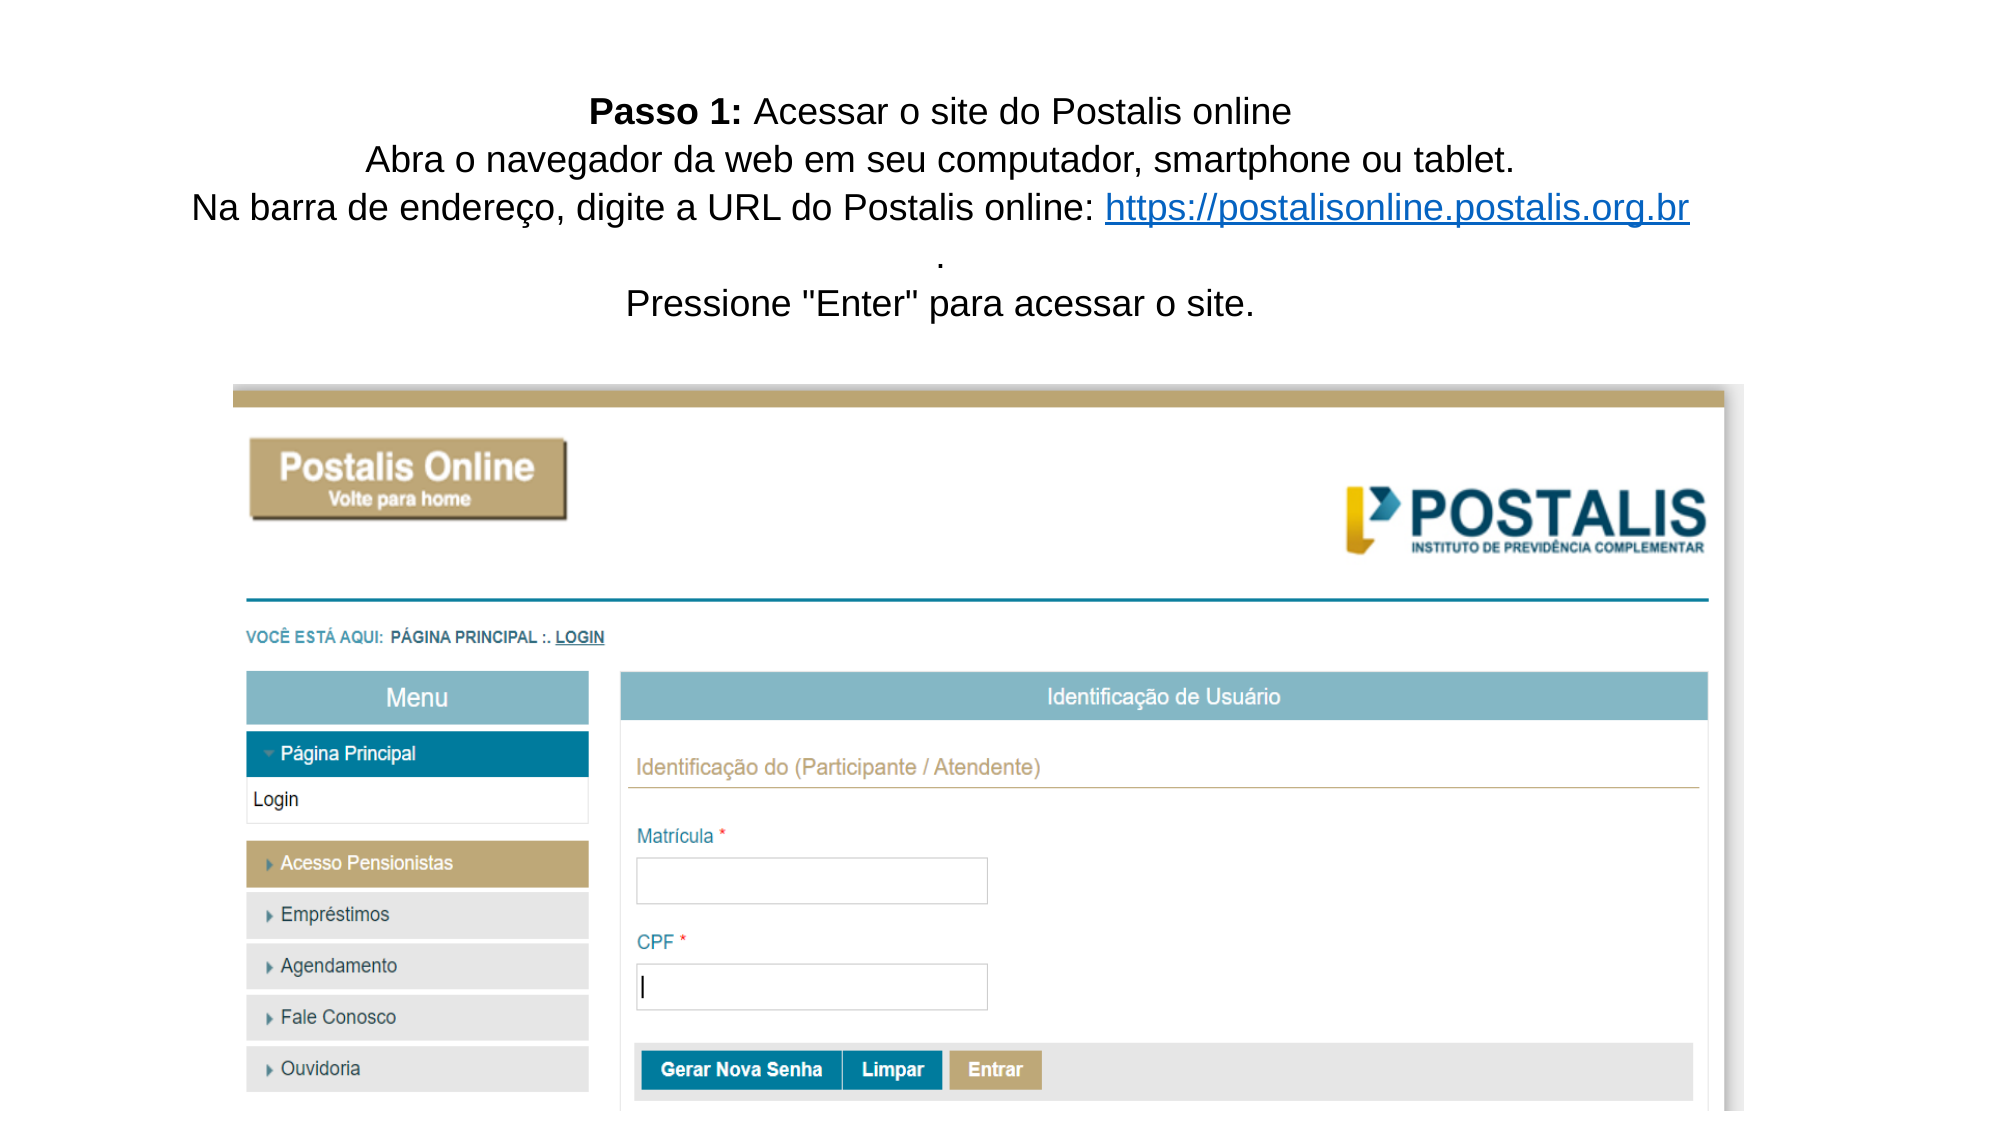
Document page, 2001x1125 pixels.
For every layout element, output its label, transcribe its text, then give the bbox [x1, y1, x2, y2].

picture [233, 384, 1744, 1111]
title Passo 1: Acessar o site do Postalis online Abra o navegador da web em seu computador, smartphone ou tablet. Na barra de endereço, digite a URL do Postalis online: https://postalisonline.postalis.org.br. Pressione "Enter" para acessar o site. [171, 75, 1710, 332]
